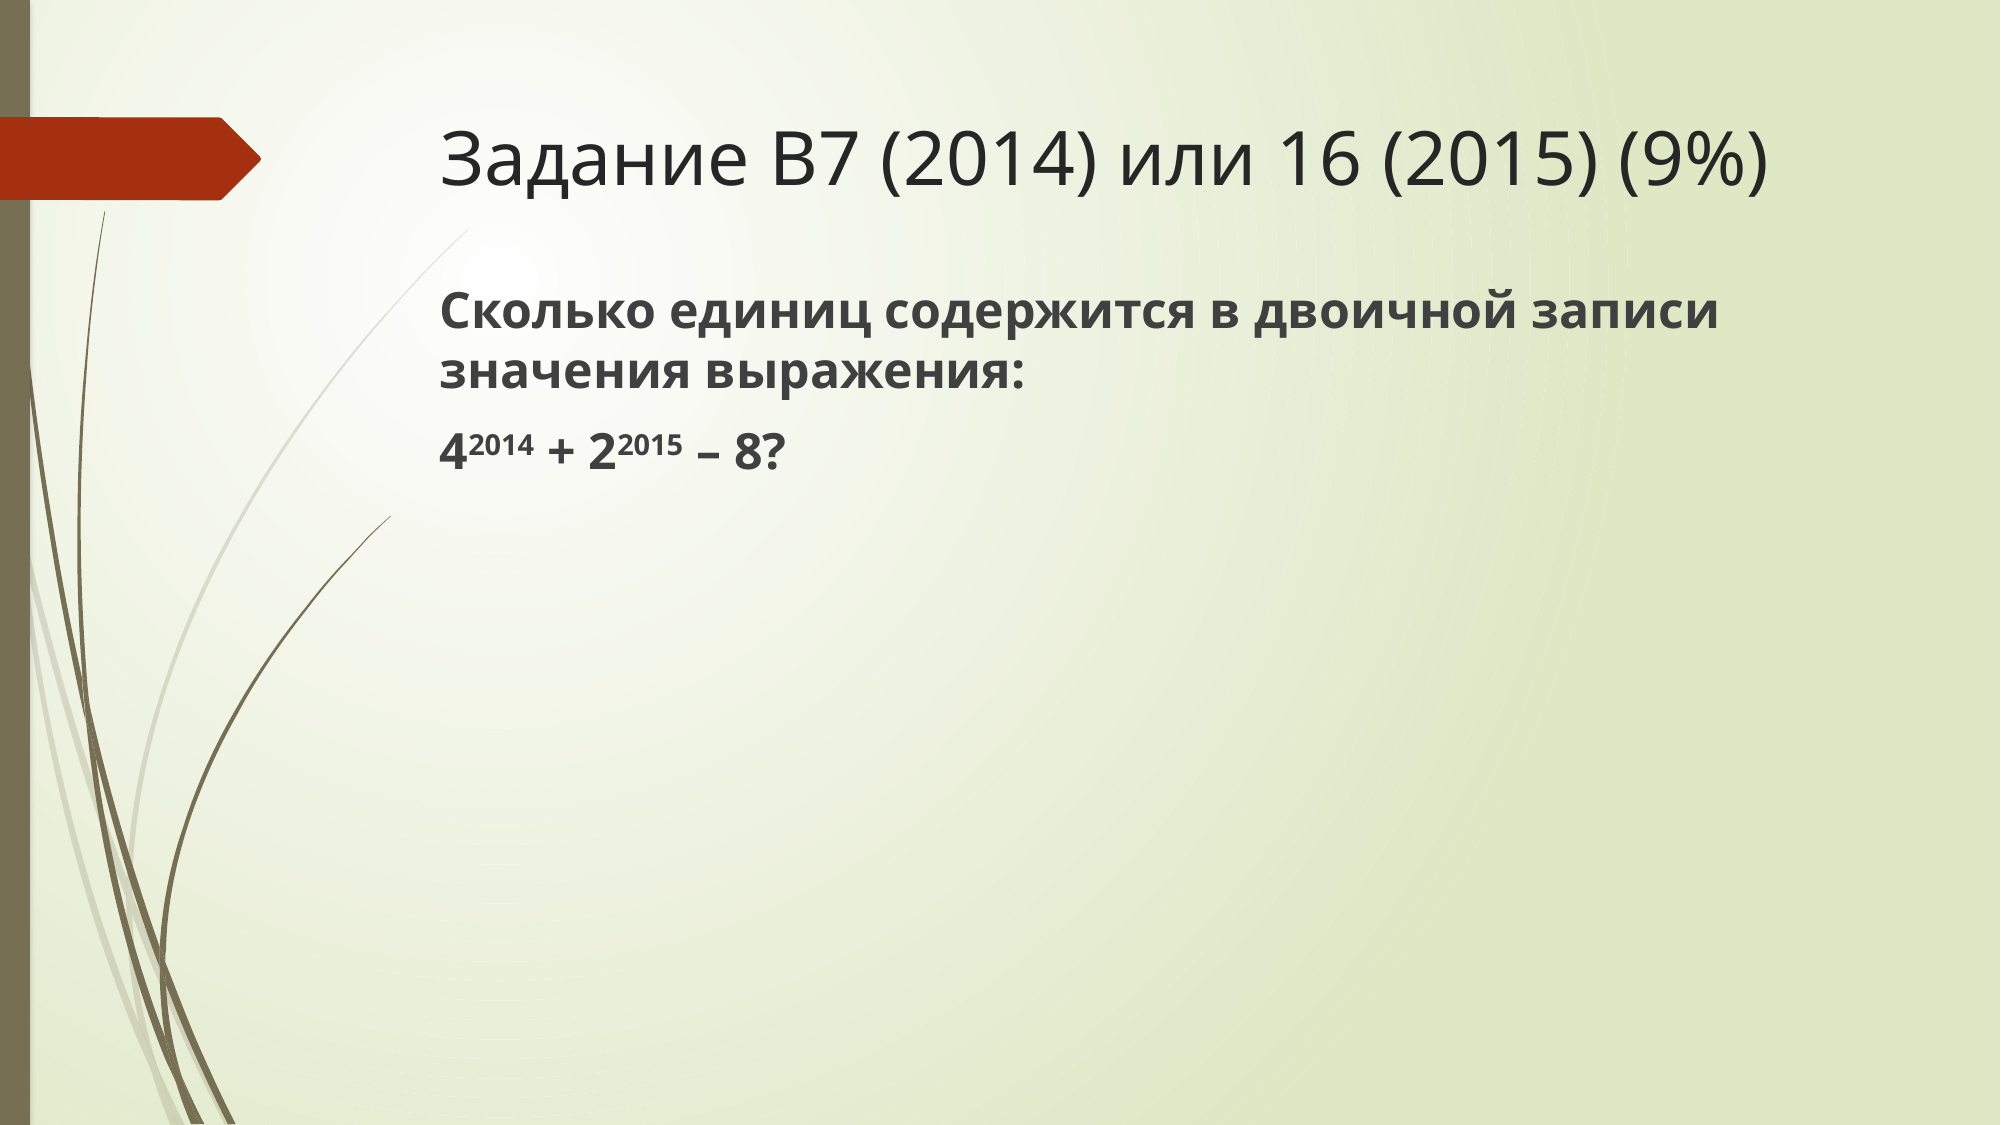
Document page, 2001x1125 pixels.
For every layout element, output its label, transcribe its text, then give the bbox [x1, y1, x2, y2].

list Сколько единиц содержится в двоичной записи значения выражения: 42014 + 22015 – 8? [424, 271, 1888, 970]
title Задание B7 (2014) или 16 (2015) (9%) [425, 102, 1888, 271]
